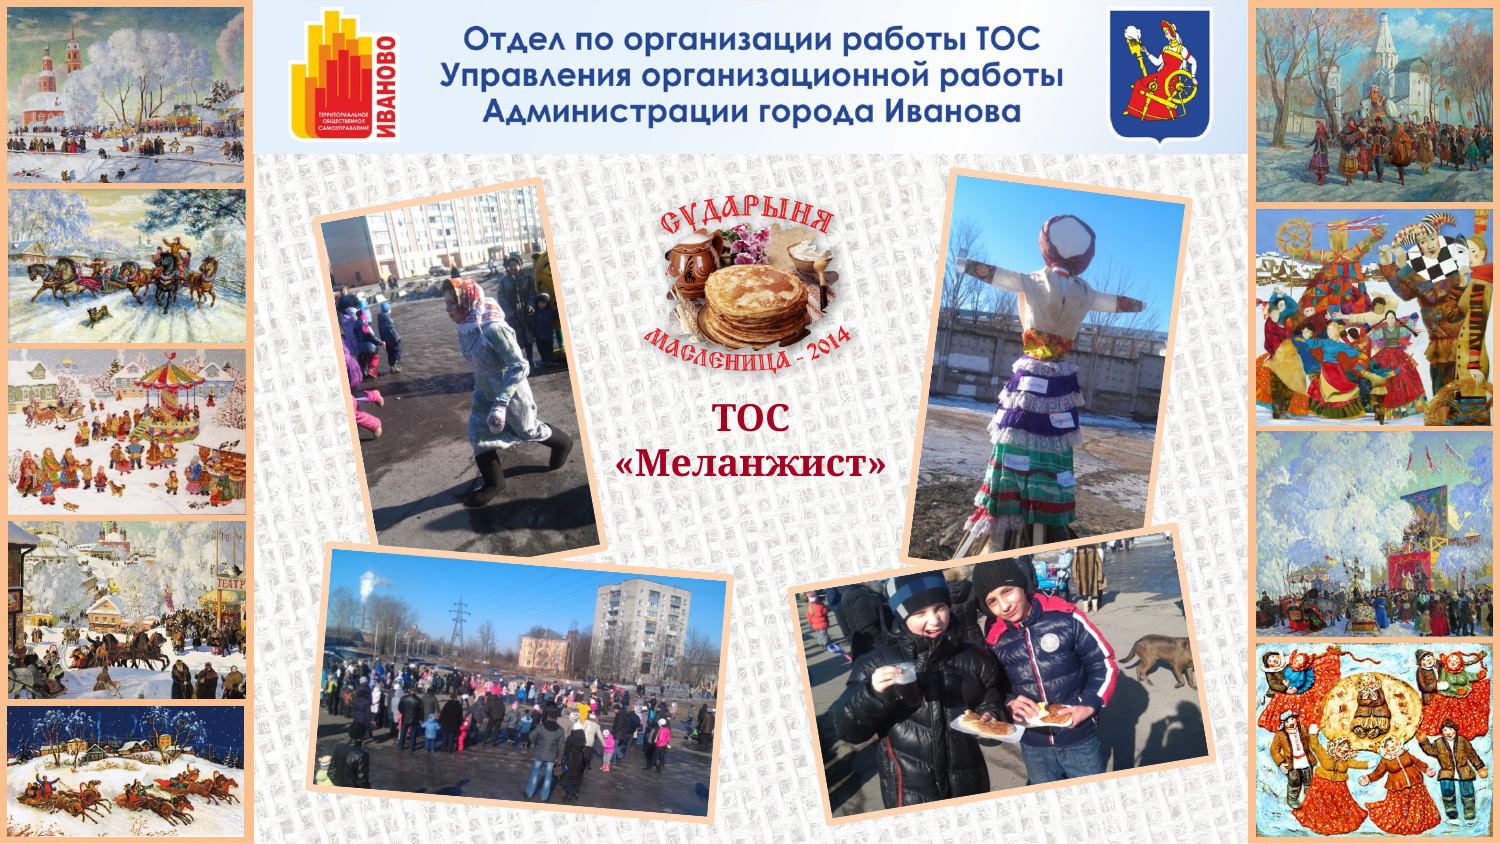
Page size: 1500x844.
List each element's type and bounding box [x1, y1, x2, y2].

text_box [1247, 0, 1500, 844]
text_box [0, 0, 255, 844]
picture [253, 0, 1249, 844]
